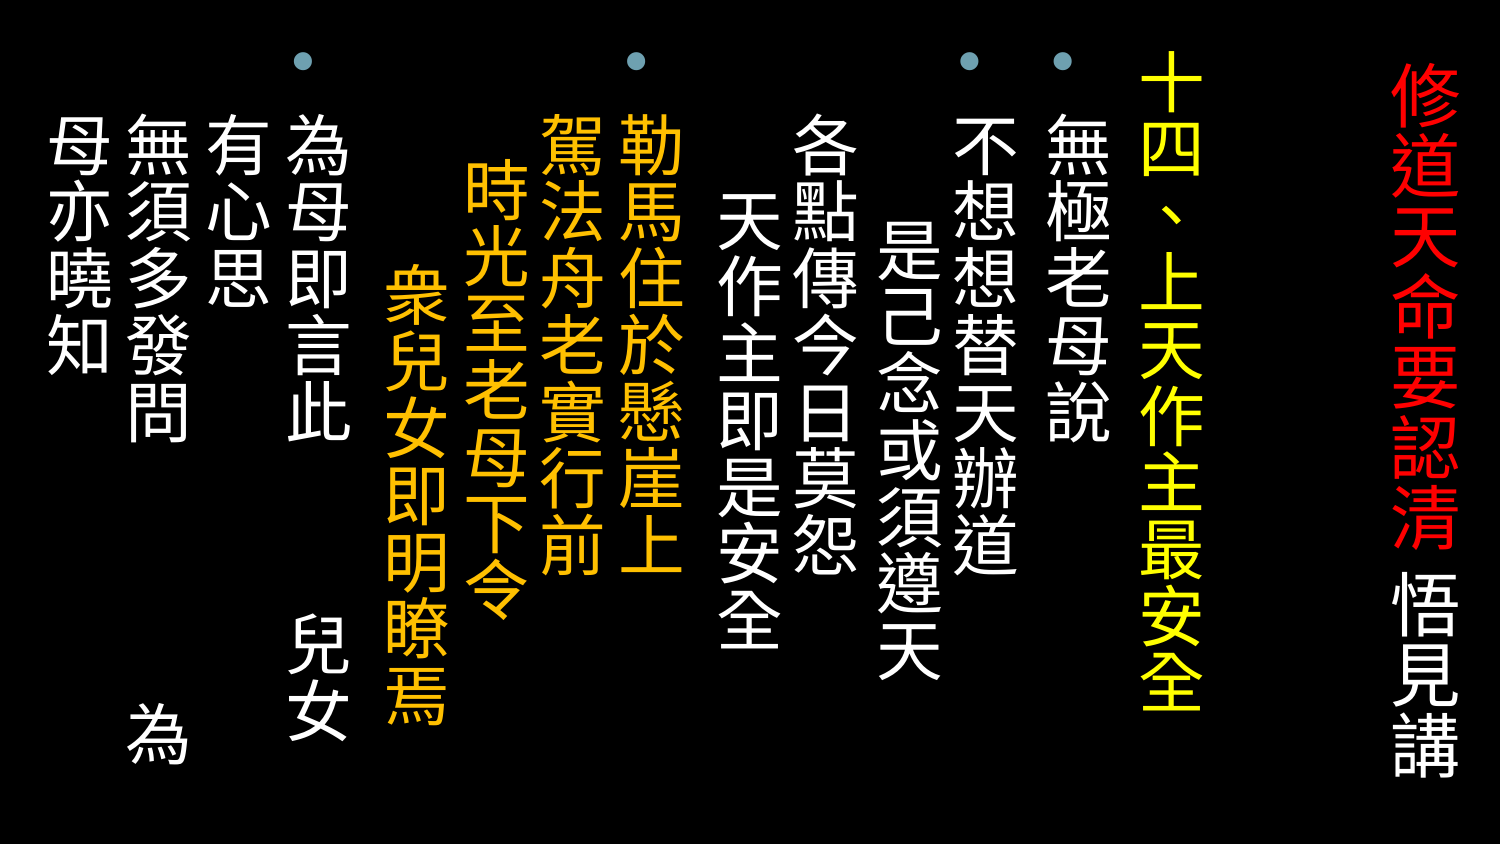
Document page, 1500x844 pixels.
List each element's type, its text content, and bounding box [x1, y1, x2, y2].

list 十四、上天作主最安全 無極老母說 不想想替天辦道 是己念或須遵天 各點傳今日莫怨 天作主即是安全 勒馬住於懸崖上 駕法舟老實行前 時光至老母下令 衆兒女即明瞭焉 為母即言此 兒女有心思 無須多發問 為母亦曉知 [29, 27, 1365, 820]
title 修道天命要認清 悟見講 [1364, 21, 1483, 820]
